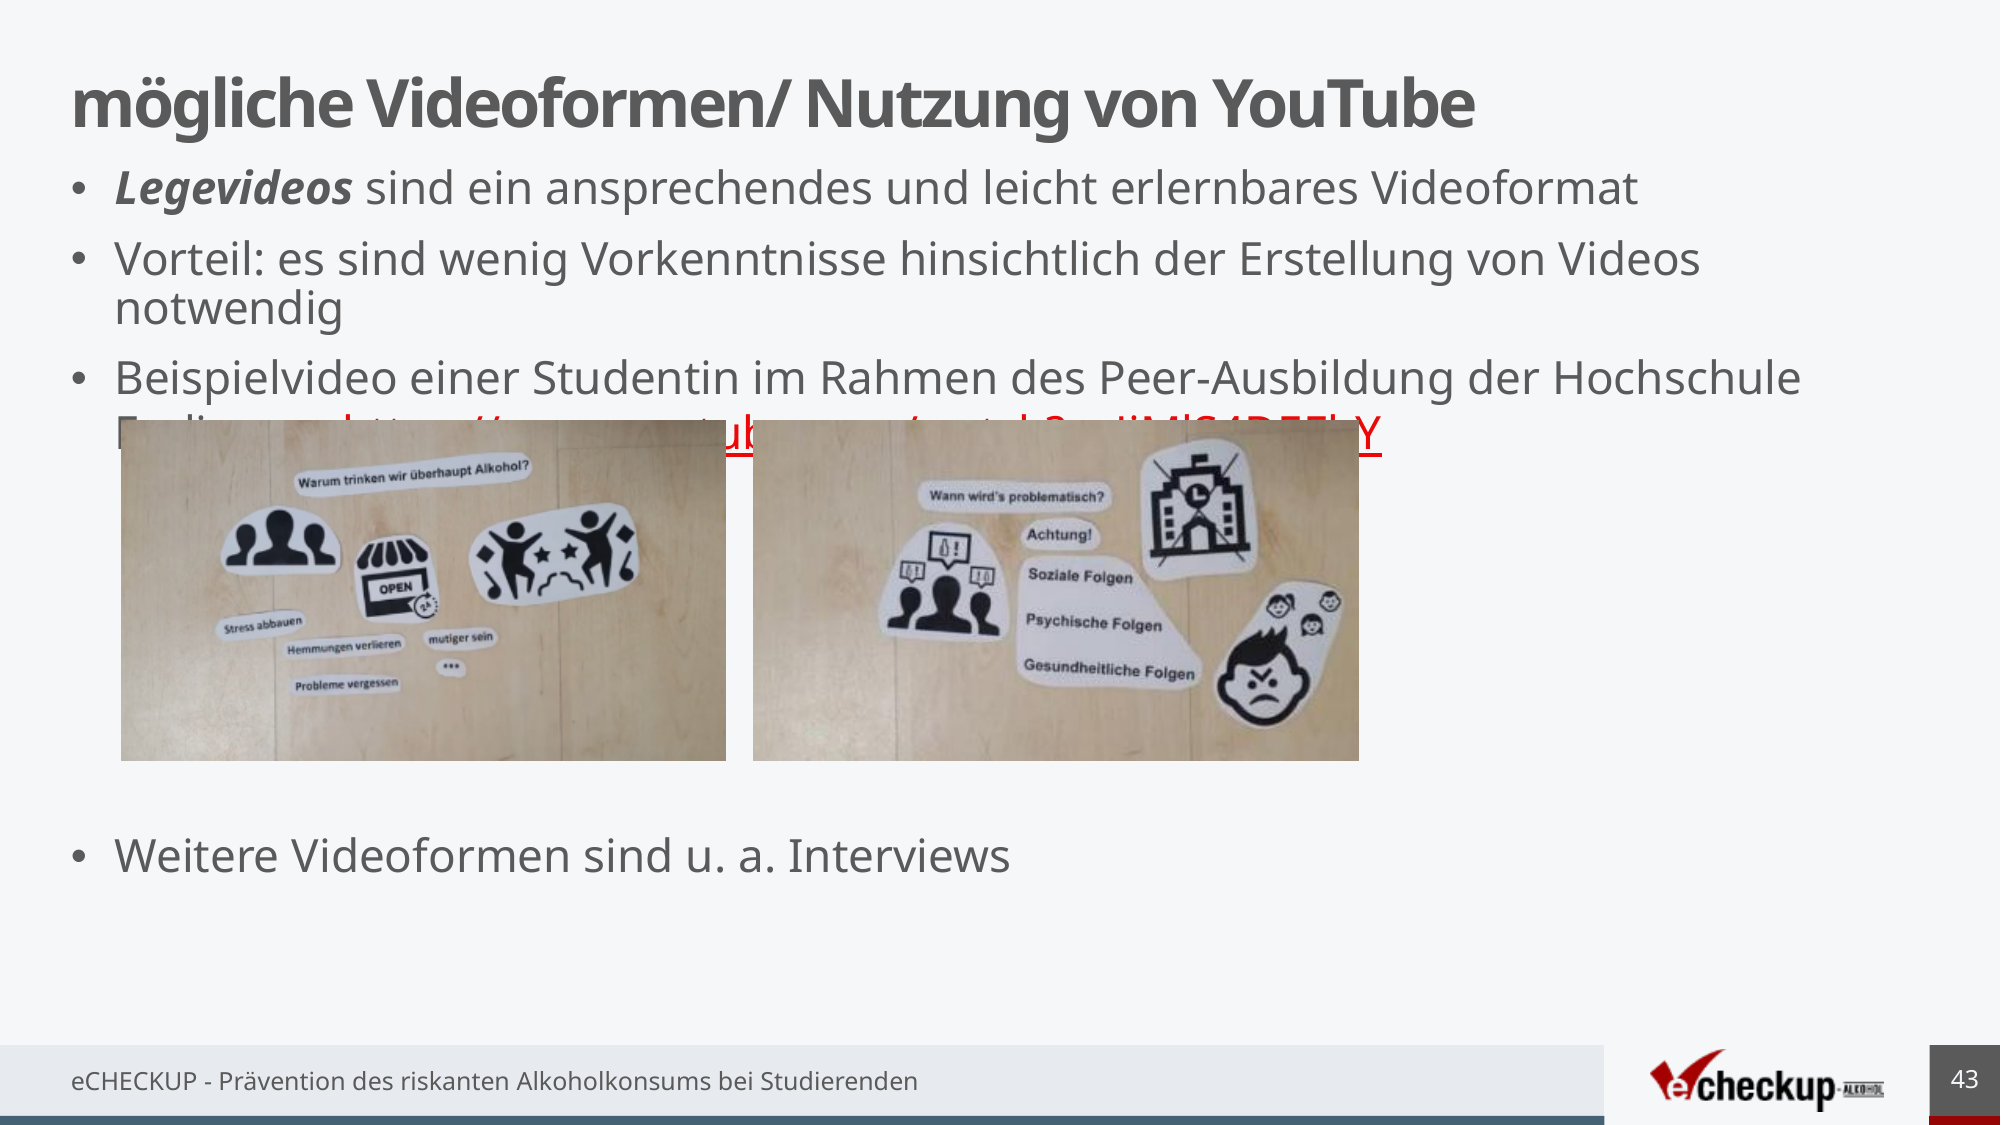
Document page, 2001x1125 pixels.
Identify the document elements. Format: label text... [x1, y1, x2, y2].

picture [121, 420, 726, 761]
footer eCHECKUP - Prävention des riskanten Alkoholkonsums bei Studierenden [70, 1056, 1000, 1105]
slide_number 43 [1929, 1045, 2000, 1116]
list Legevideos sind ein ansprechendes und leicht erlernbares Videoformat Vorteil: es sind wenig Vorkenntnisse hinsichtlich der Erstellung von Videos notwendig Beispielvideo einer Studentin im Rahmen des Peer-Ausbildung der Hochschule Esslingen: https://www.youtube.com/watch?v=JiMlS4DEFbY Weitere Videoformen sind u. a. Interviews [70, 165, 1930, 1016]
picture [753, 420, 1359, 761]
picture [1650, 1049, 1884, 1112]
title mögliche Videoformen/ Nutzung von YouTube [70, 70, 1930, 142]
